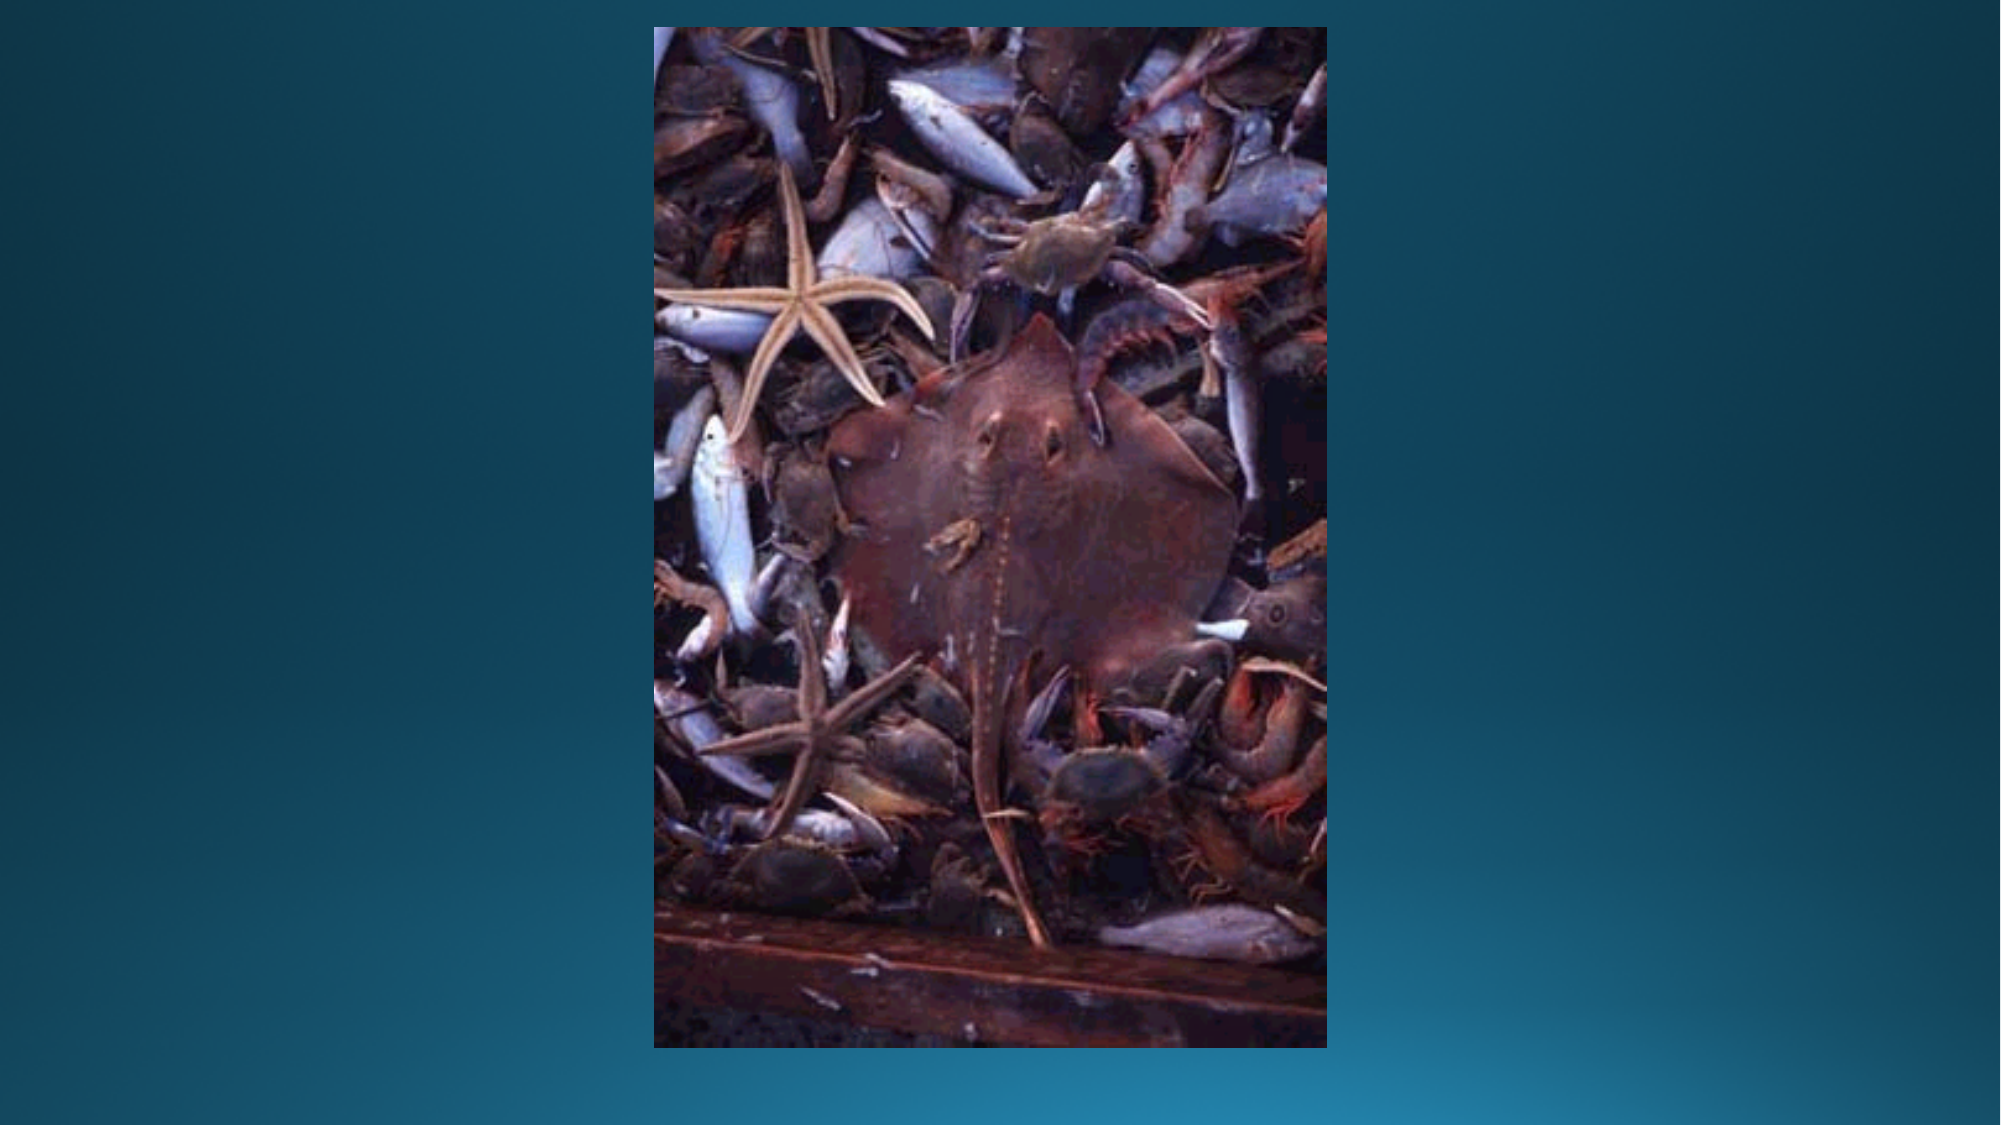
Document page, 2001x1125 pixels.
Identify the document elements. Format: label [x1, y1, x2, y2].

picture [0, 0, 2001, 1125]
text_box [654, 27, 1327, 1048]
